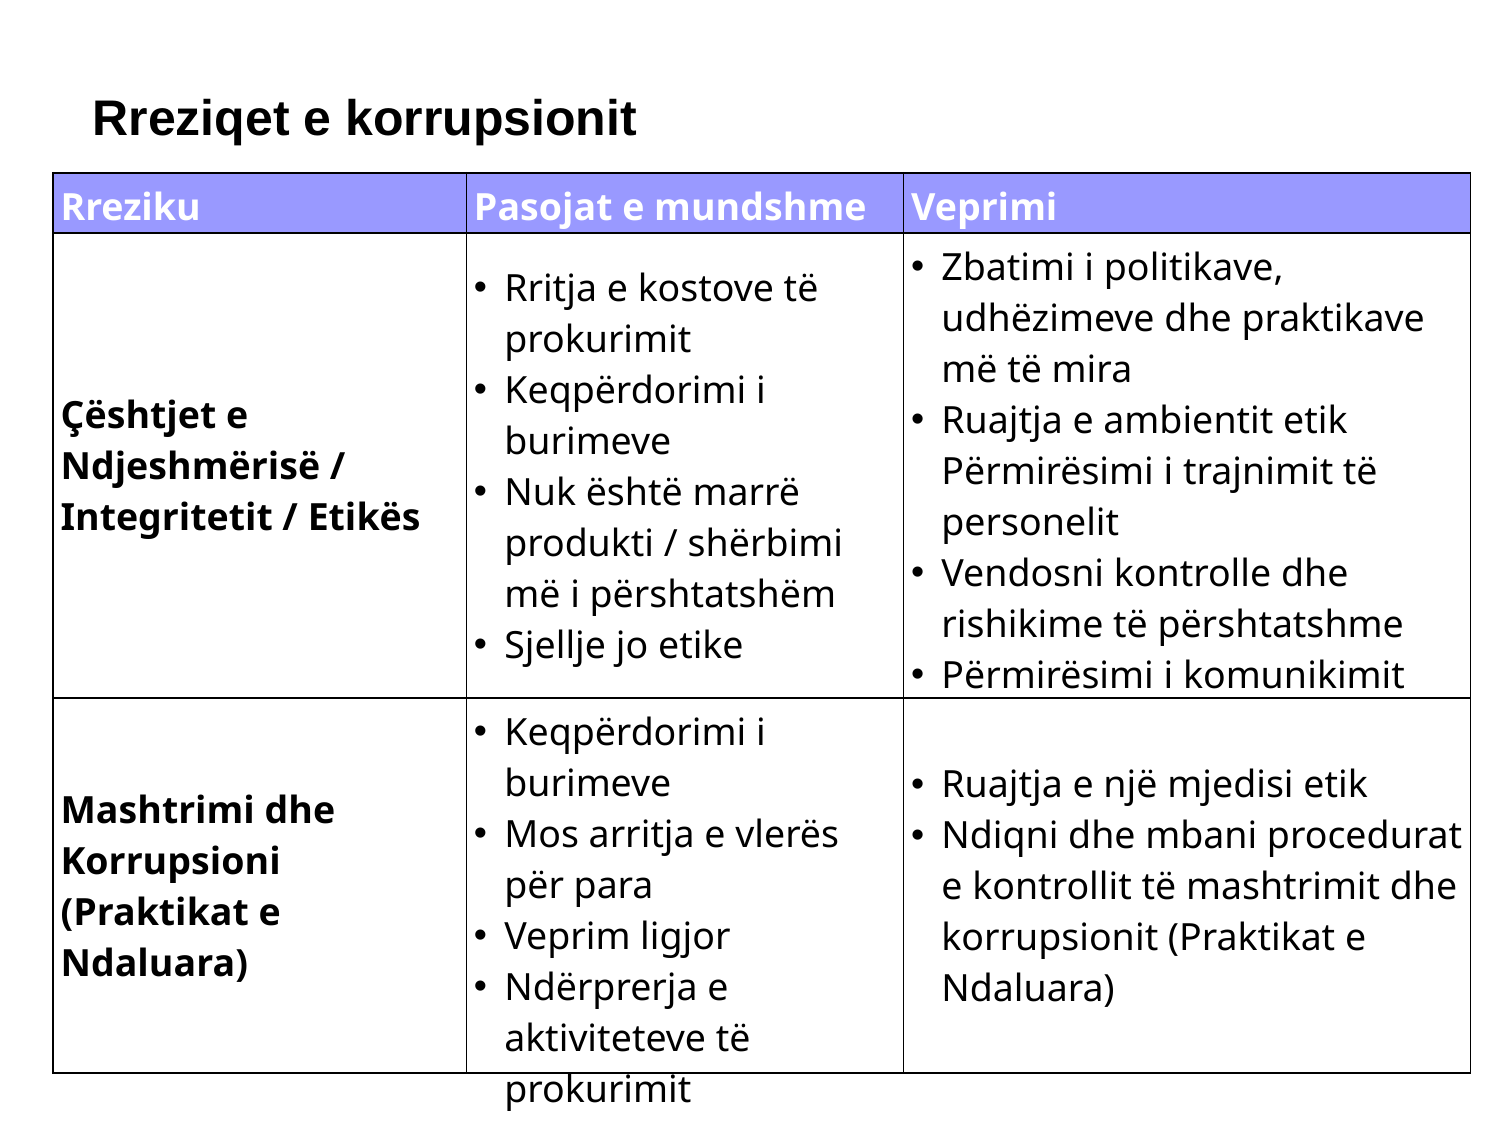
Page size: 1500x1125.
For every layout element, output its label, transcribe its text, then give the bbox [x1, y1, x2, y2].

table_cell Mashtrimi dhe Korrupsioni (Praktikat e Ndaluara) [54, 699, 466, 1072]
table_cell Ruajtja e një mjedisi etik Ndiqni dhe mbani procedurat e kontrollit të mashtrimit dhe korrupsionit (Praktikat e Ndaluara) [904, 699, 1470, 1072]
table_header Pasojat e mundshme [467, 174, 903, 232]
table_header Rreziku [54, 174, 466, 232]
table_cell Çështjet e Ndjeshmërisë / Integritetit / Etikës [54, 234, 466, 697]
table_header Veprimi [904, 174, 1470, 232]
table_cell Zbatimi i politikave, udhëzimeve dhe praktikave më të mira Ruajtja e ambientit etik Përmirësimi i trajnimit të personelit Vendosni kontrolle dhe rishikime të përshtatshme Përmirësimi i komunikimit me ofertuesit e mundshëm [904, 234, 1470, 697]
table_cell Rritja e kostove të prokurimit Keqpërdorimi i burimeve Nuk është marrë produkti / shërbimi më i përshtatshëm Sjellje jo etike [467, 234, 903, 697]
text_box Rreziqet e korrupsionit [77, 78, 1449, 153]
table_cell Keqpërdorimi i burimeve Mos arritja e vlerës për para Veprim ligjor Ndërprerja e aktiviteteve të prokurimit [467, 699, 903, 1072]
